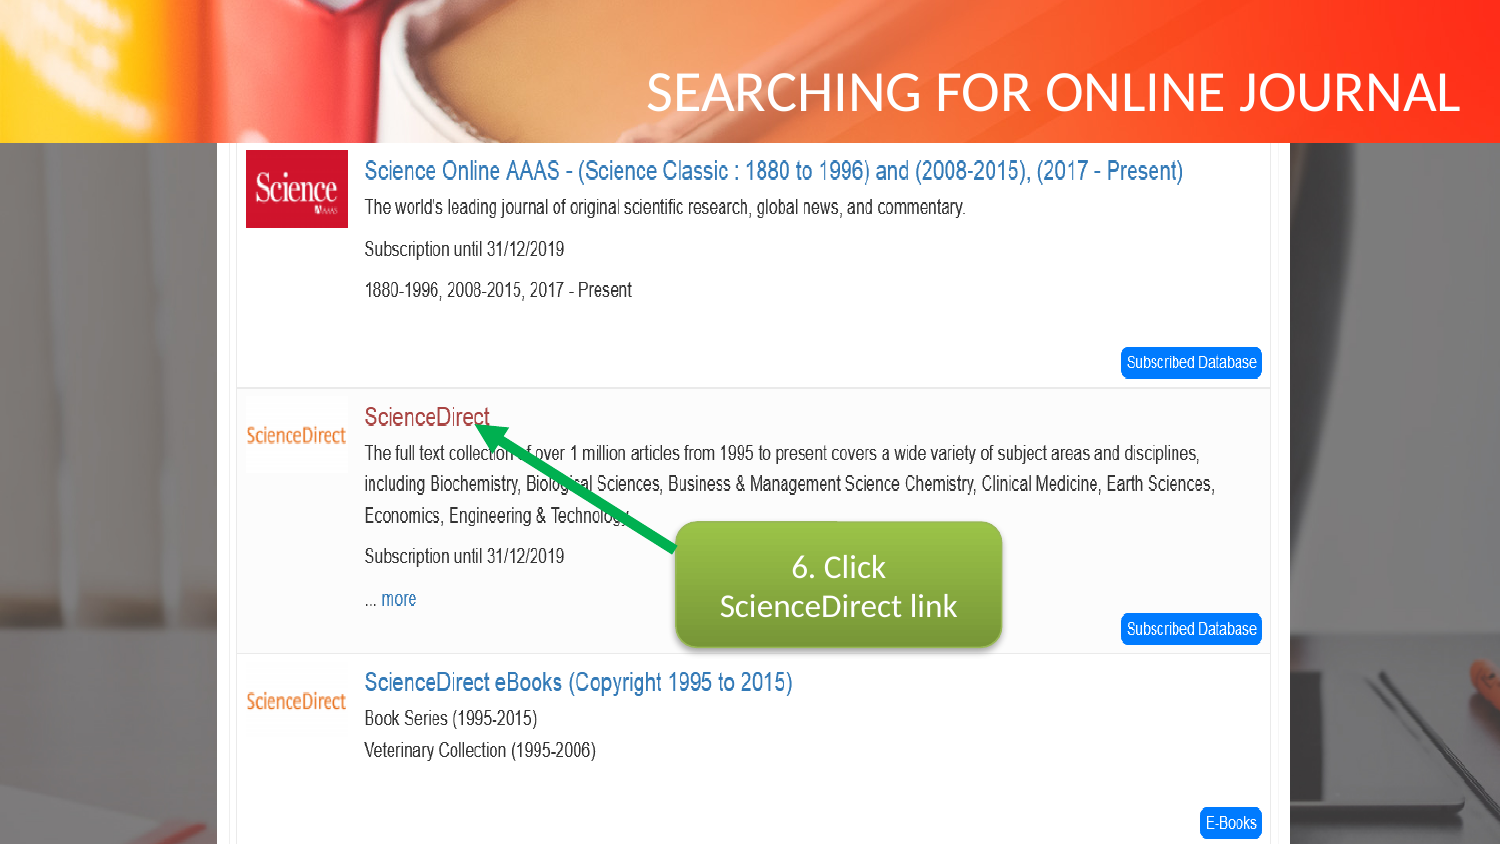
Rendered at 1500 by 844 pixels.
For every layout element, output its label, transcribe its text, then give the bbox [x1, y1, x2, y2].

picture [0, 0, 1500, 844]
text_box SEARCHING FOR ONLINE JOURNAL [324, 46, 1477, 131]
